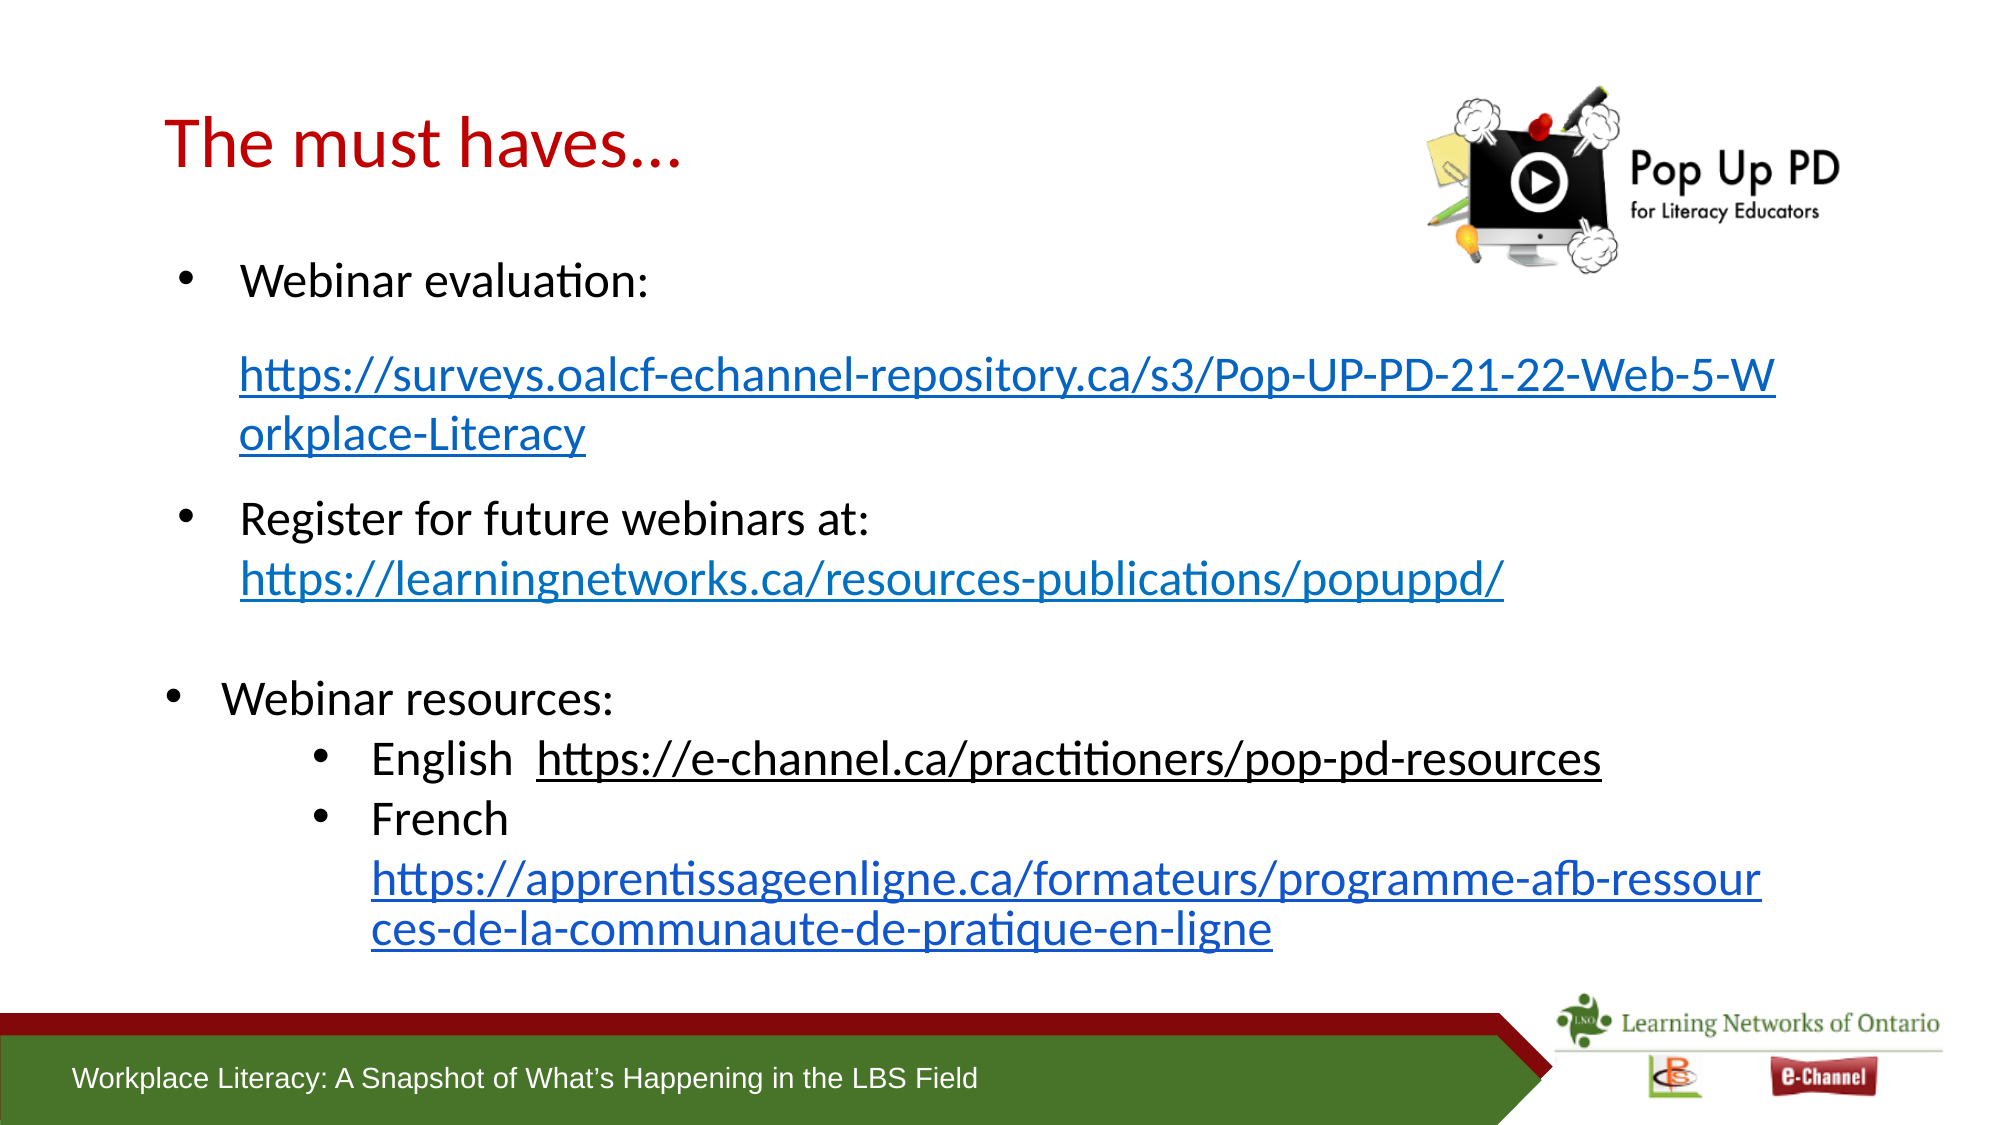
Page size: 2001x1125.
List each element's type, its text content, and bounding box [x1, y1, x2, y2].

title The must haves... [149, 96, 1381, 195]
text_box Webinar evaluation: https://surveys.oalcf-echannel-repository.ca/s3/Pop-UP-PD-21-22-Web-5-Workplace-Literacy Register for future webinars at: https://learningnetworks.ca/resources-publications/popuppd/ Webinar resources: English https://e-channel.ca/practitioners/pop-pd-resources French https://apprentissageenligne.ca/formateurs/programme-afb-ressources-de-la-communaute-de-pratique-en-ligne [149, 195, 1798, 1030]
picture [1386, 37, 1875, 322]
picture [1518, 988, 1962, 1104]
